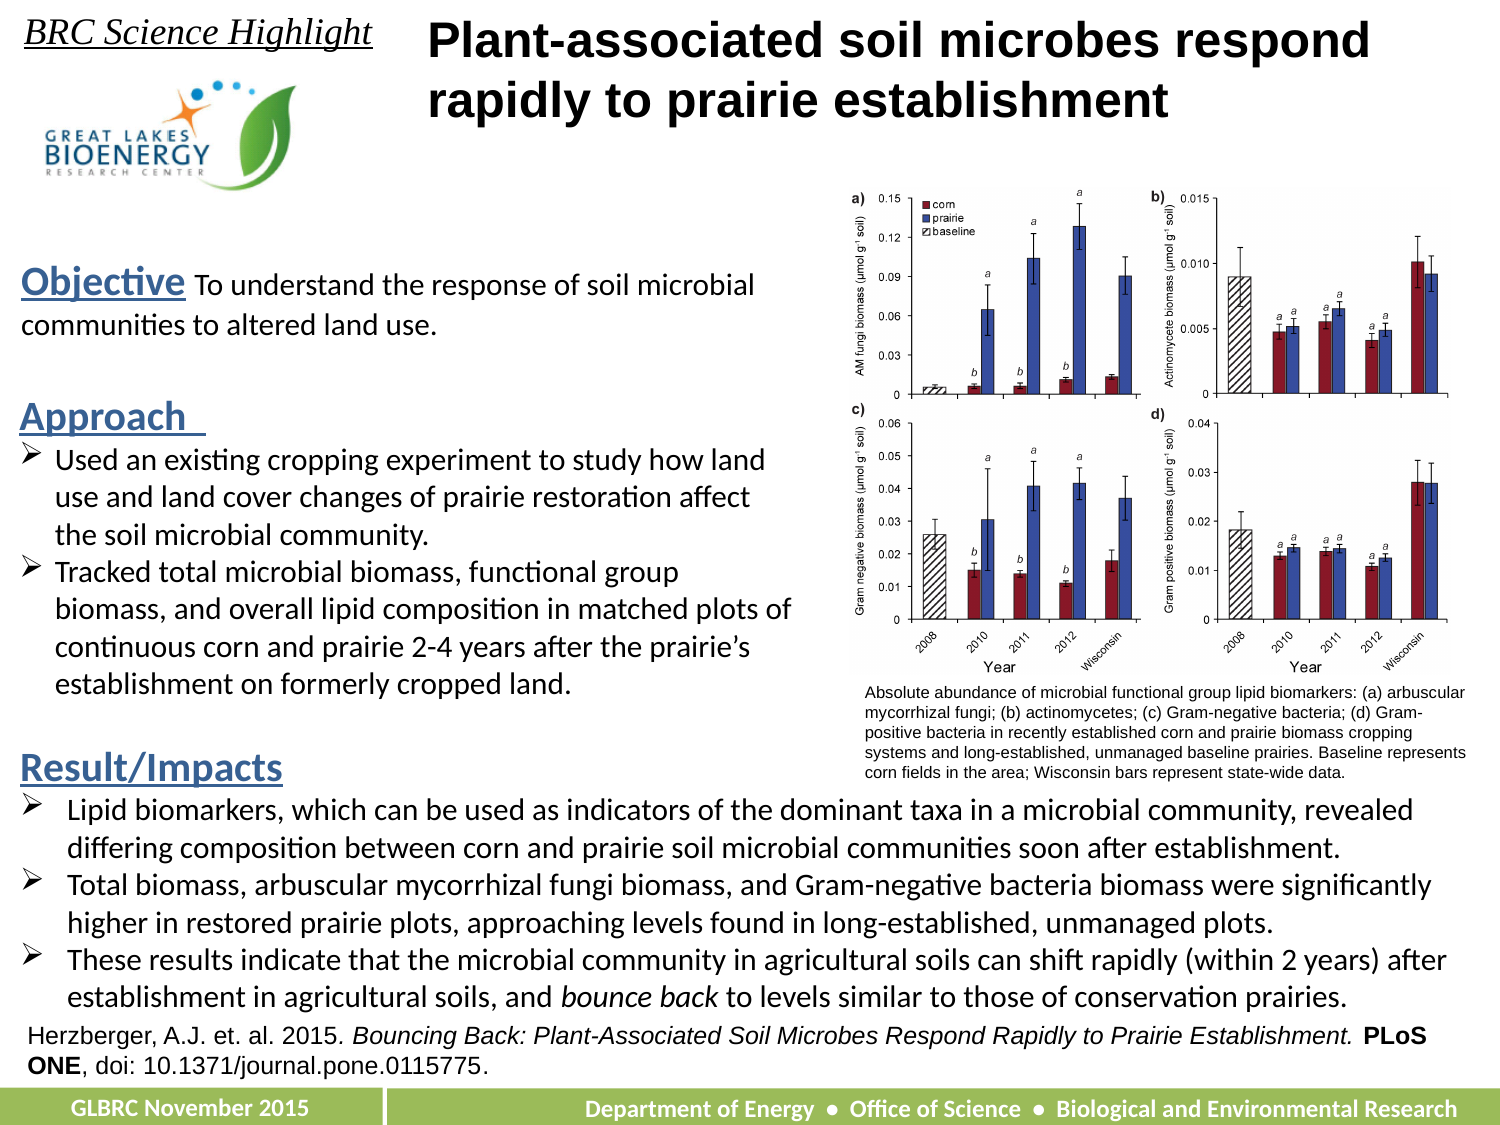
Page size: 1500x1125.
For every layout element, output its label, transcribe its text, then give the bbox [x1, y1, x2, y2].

text_box Absolute abundance of microbial functional group lipid biomarkers: (a) arbuscular mycorrhizal fungi; (b) actinomycetes; (c) Gram-negative bacteria; (d) Gram-positive bacteria in recently established corn and prairie biomass cropping systems and long-established, unmanaged baseline prairies. Baseline represents corn fields in the area; Wisconsin bars represent state-wide data. [849, 674, 1488, 790]
text_box Herzberger, A.J. et. al. 2015. Bouncing Back: Plant-Associated Soil Microbes Respond Rapidly to Prairie Establishment. PLoS ONE, doi: 10.1371/journal.pone.0115775. [12, 1022, 1475, 1088]
text_box BRC Science Highlight [8, 0, 388, 60]
text_box Plant-associated soil microbes respond rapidly to prairie establishment [412, 0, 1500, 135]
picture [24, 67, 309, 194]
picture [849, 187, 1451, 676]
text_box Result/Impacts Lipid biomarkers, which can be used as indicators of the dominant taxa in a microbial community, revealed differing composition between corn and prairie soil microbial communities soon after establishment. Total biomass, arbuscular mycorrhizal fungi biomass, and Gram-negative bacteria biomass were significantly higher in restored prairie plots, approaching levels found in long-established, unmanaged plots. These results indicate that the microbial community in agricultural soils can shift rapidly (within 2 years) after establishment in agricultural soils, and bounce back to levels similar to those of conservation prairies. [5, 732, 1493, 1022]
text_box Approach Used an existing cropping experiment to study how land use and land cover changes of prairie restoration affect the soil microbial community. Tracked total microbial biomass, functional group biomass, and overall lipid composition in matched plots of continuous corn and prairie 2-4 years after the prairie’s establishment on formerly cropped land. [4, 381, 813, 746]
text_box Objective To understand the response of soil microbial communities to altered land use. [6, 246, 788, 349]
